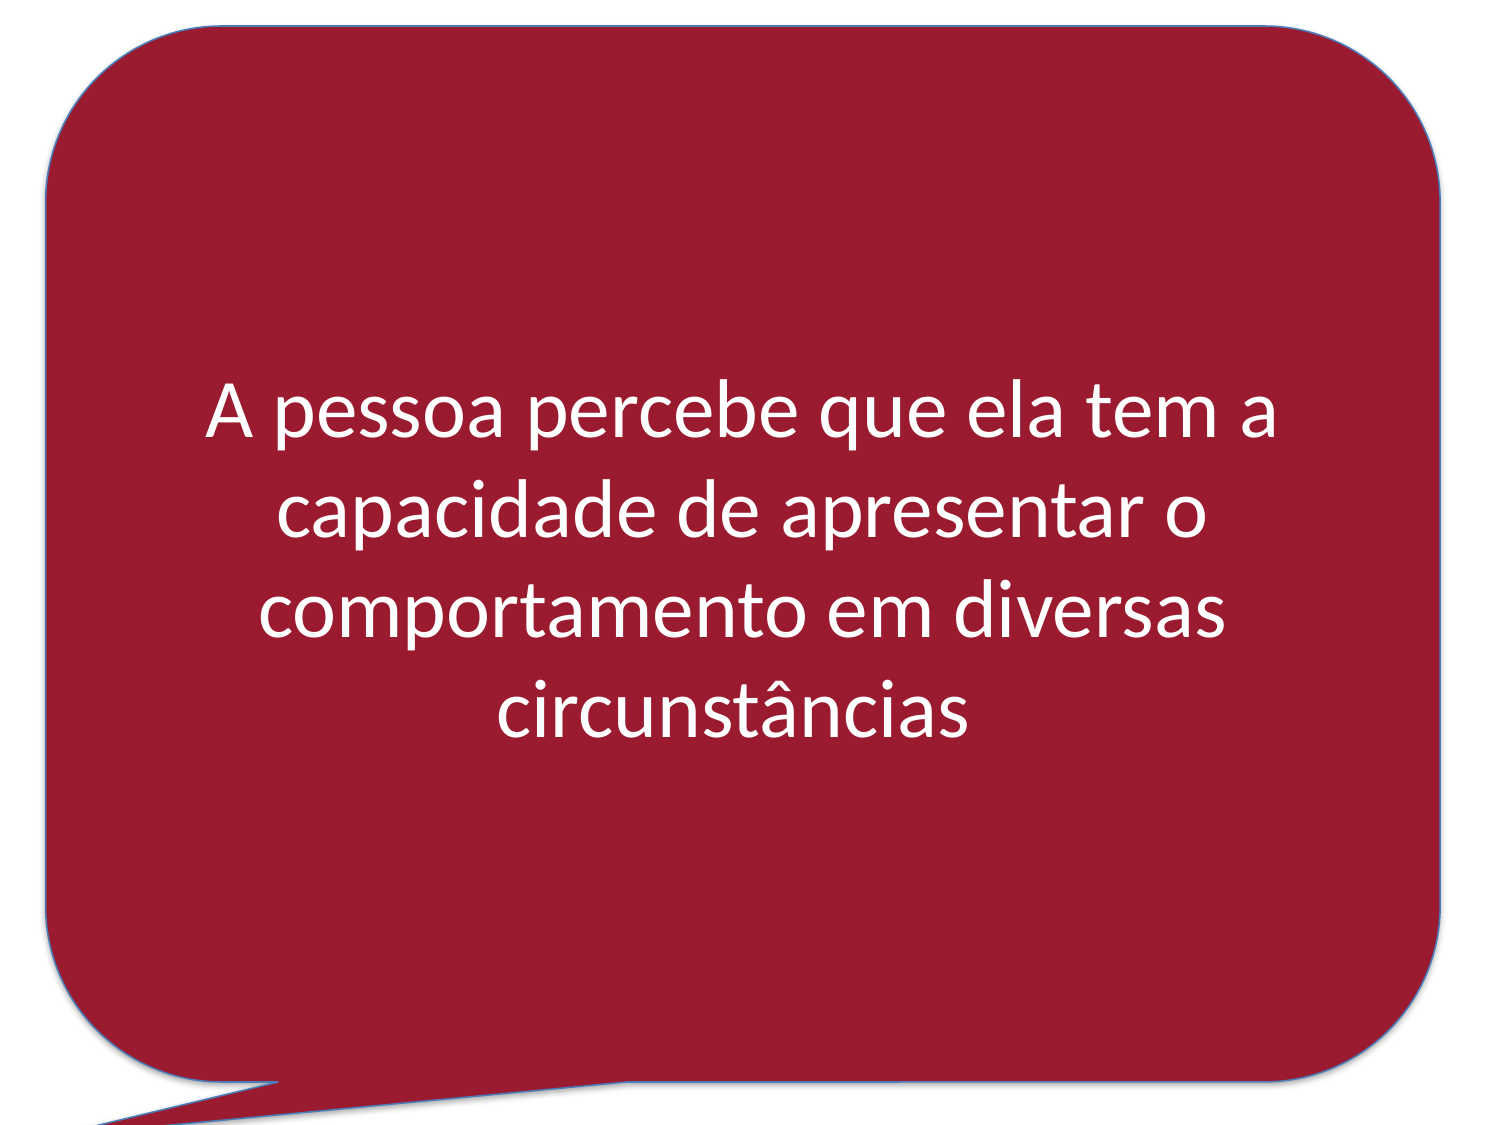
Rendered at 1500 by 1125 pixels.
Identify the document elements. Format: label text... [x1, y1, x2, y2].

text_box A pessoa percebe que ela tem a capacidade de apresentar o comportamento em diversas circunstâncias [44, 25, 1441, 1125]
